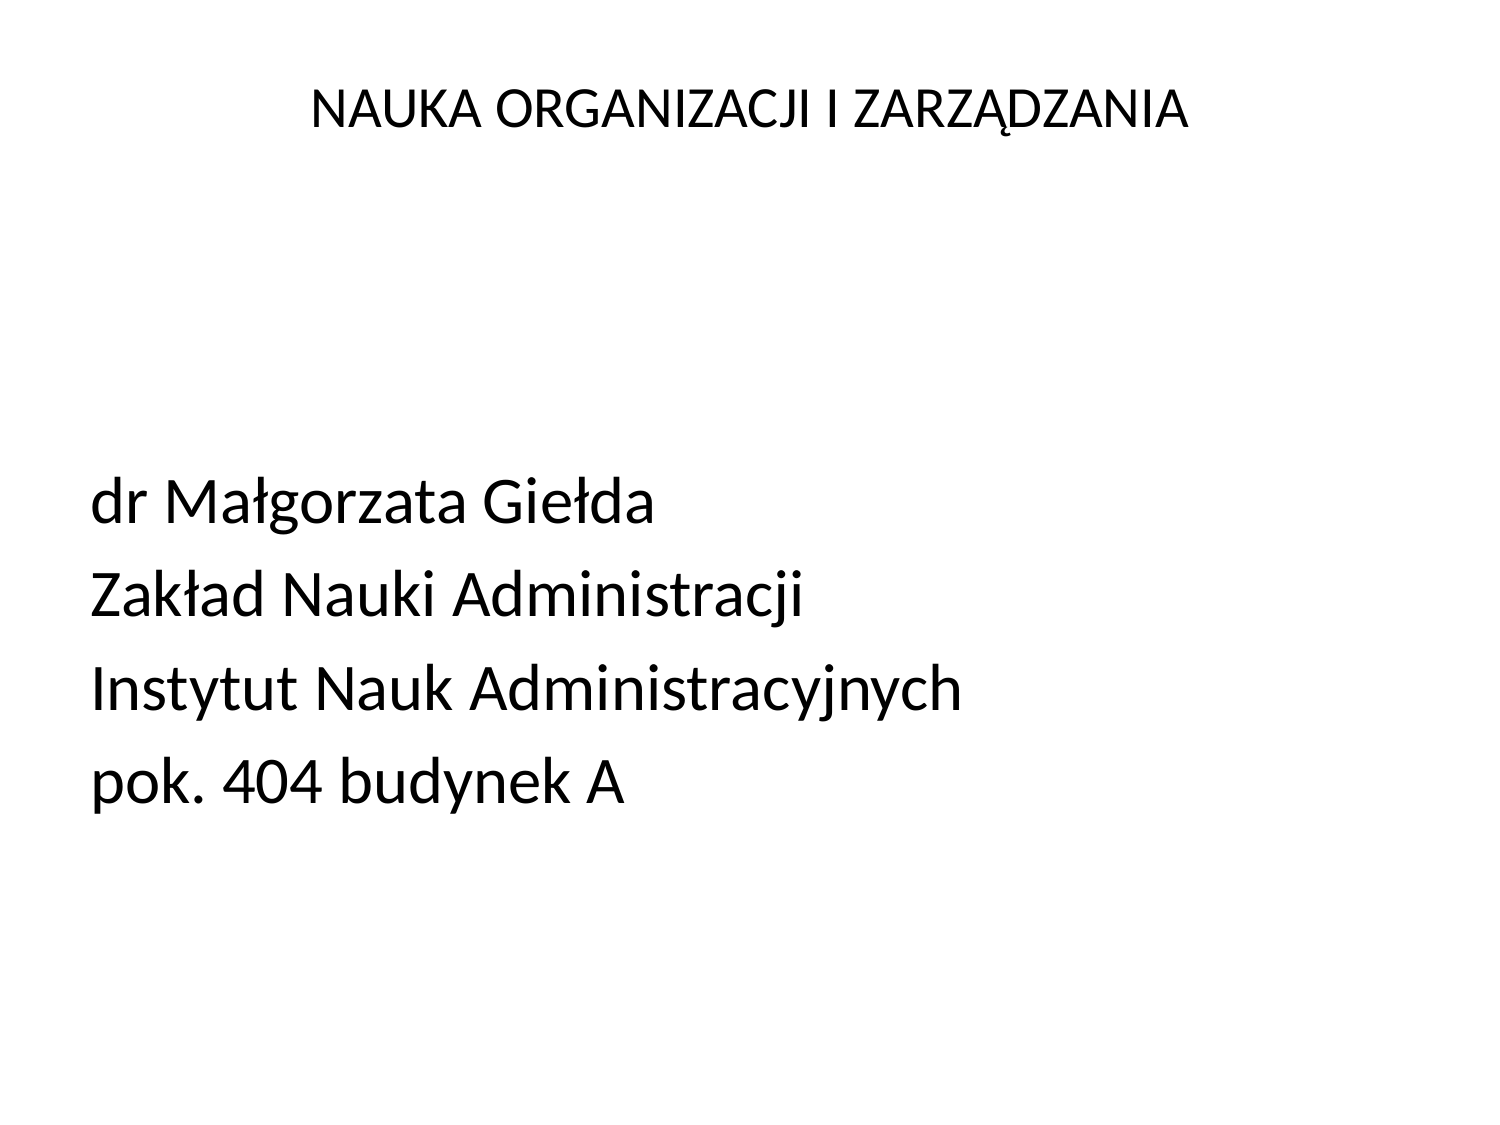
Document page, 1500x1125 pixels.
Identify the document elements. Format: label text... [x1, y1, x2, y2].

title NAUKA ORGANIZACJI I ZARZĄDZANIA [75, 45, 1425, 233]
list dr Małgorzata Giełda Zakład Nauki Administracji Instytut Nauk Administracyjnych pok. 404 budynek A [75, 262, 1425, 1005]
